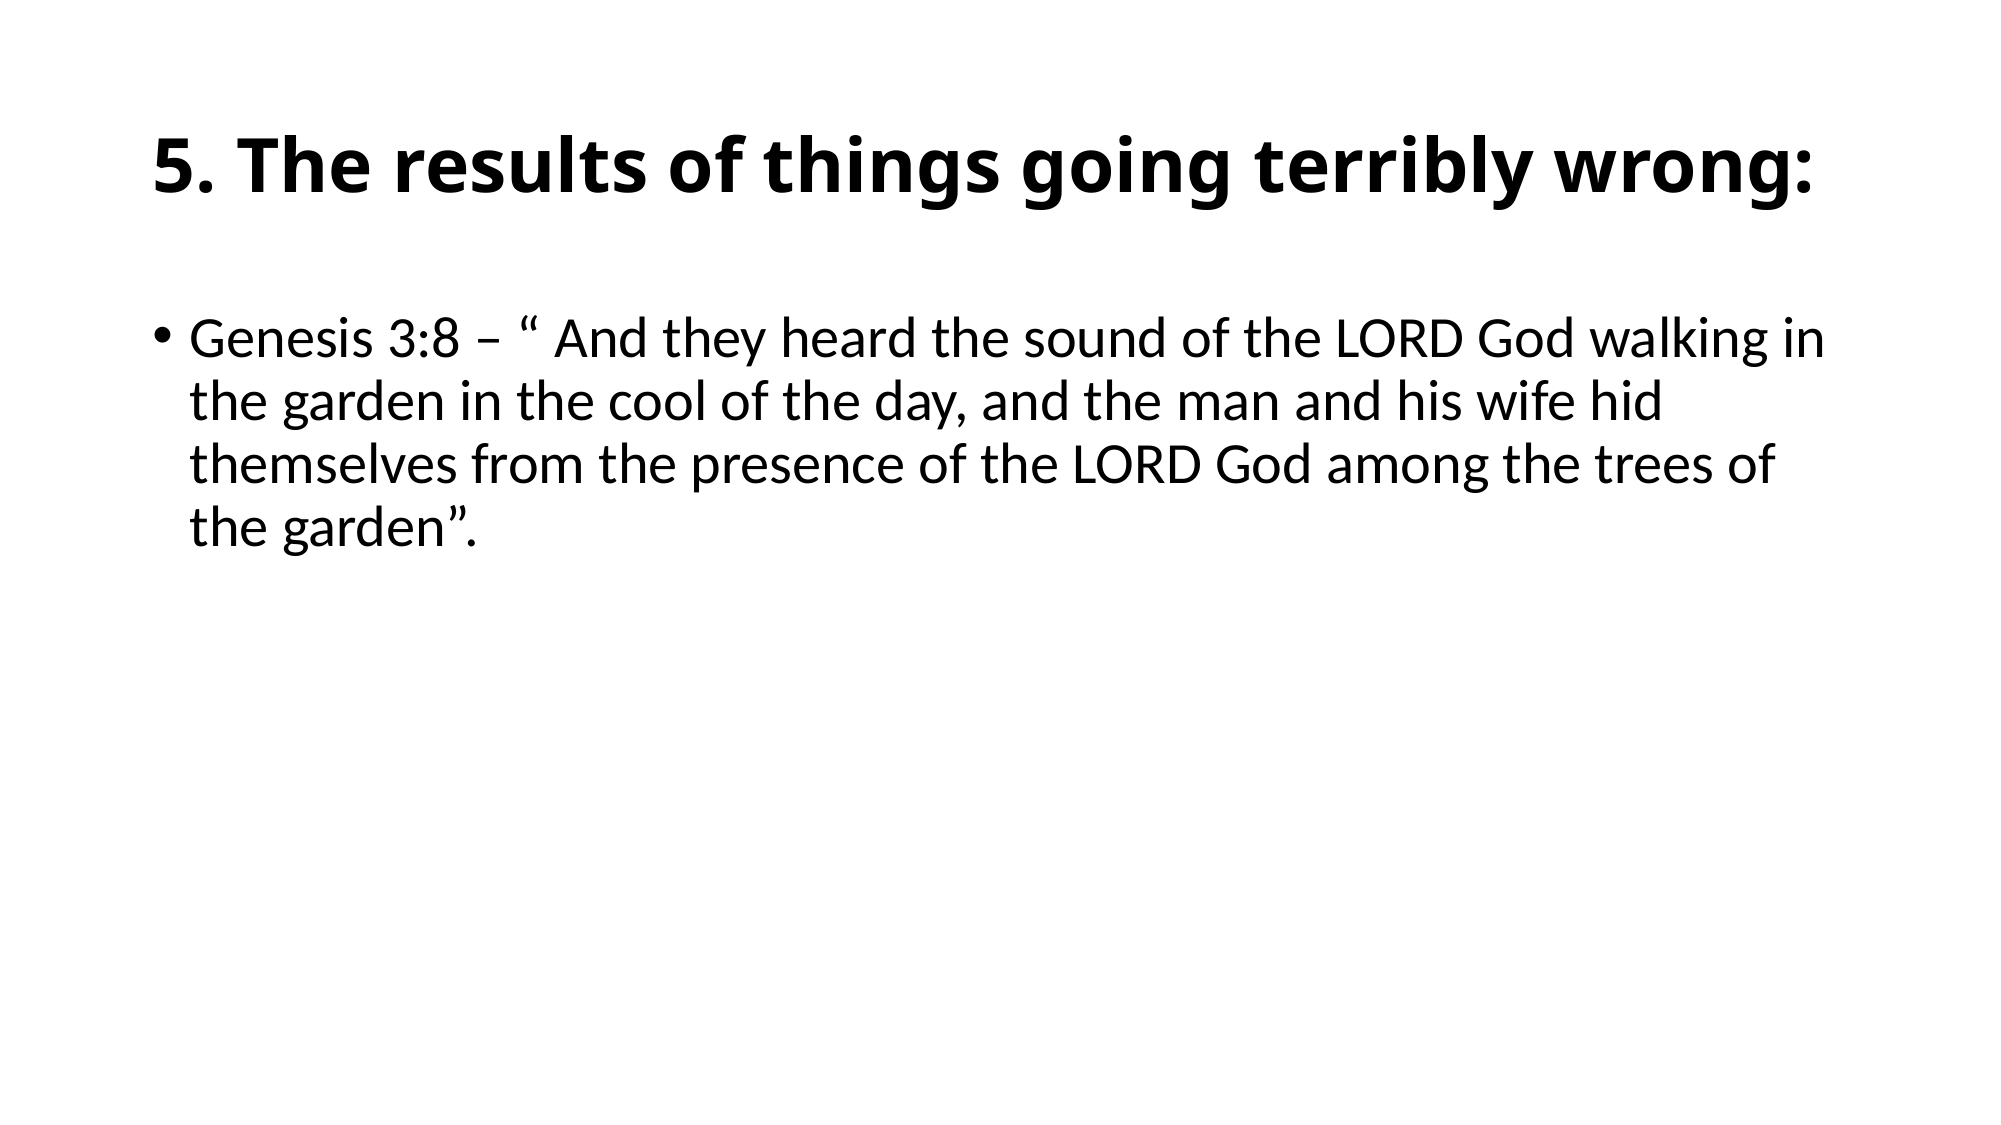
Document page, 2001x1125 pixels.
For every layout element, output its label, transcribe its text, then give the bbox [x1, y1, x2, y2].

list Genesis 3:8 – “ And they heard the sound of the LORD God walking in the garden in the cool of the day, and the man and his wife hid themselves from the presence of the LORD God among the trees of the garden”. [137, 299, 1863, 1014]
title 5. The results of things going terribly wrong: [137, 59, 1863, 278]
